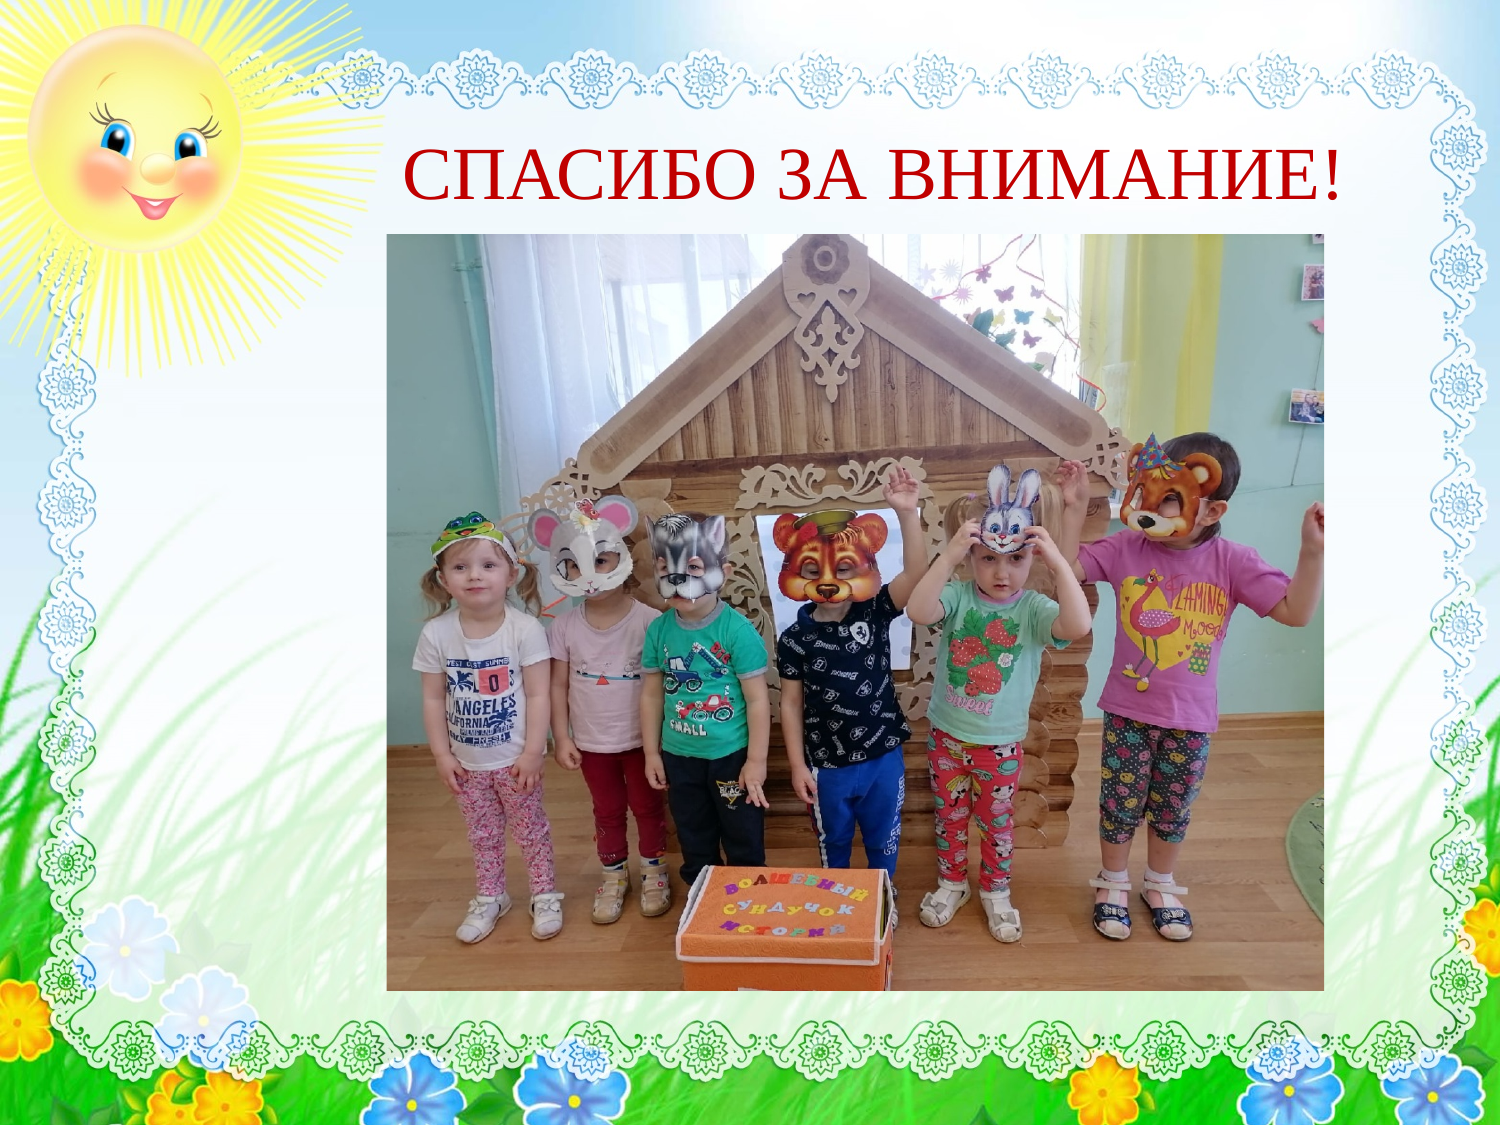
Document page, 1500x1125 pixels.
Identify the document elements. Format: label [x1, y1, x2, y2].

list [0, 0, 1500, 1125]
picture [386, 234, 1325, 991]
